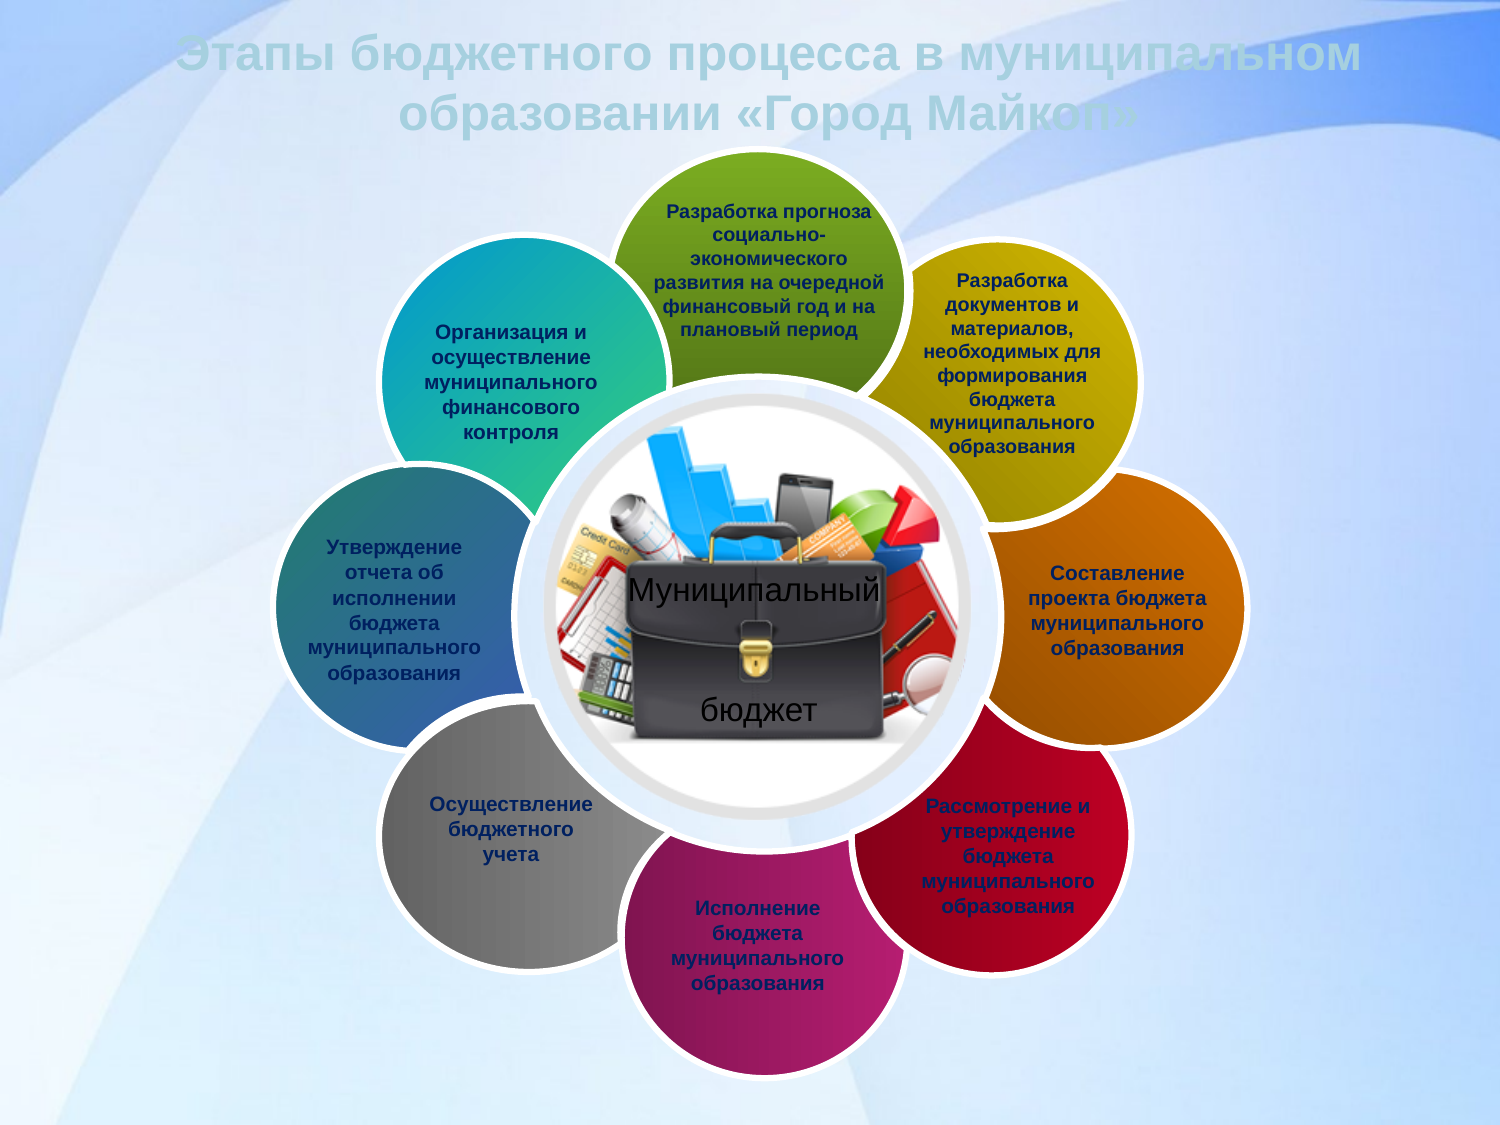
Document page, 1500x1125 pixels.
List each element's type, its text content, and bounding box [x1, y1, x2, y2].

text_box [272, 148, 1248, 1079]
picture [0, 0, 1500, 1125]
text_box Этапы бюджетного процесса в муниципальном образовании «Город Майкоп» [72, 13, 1466, 149]
